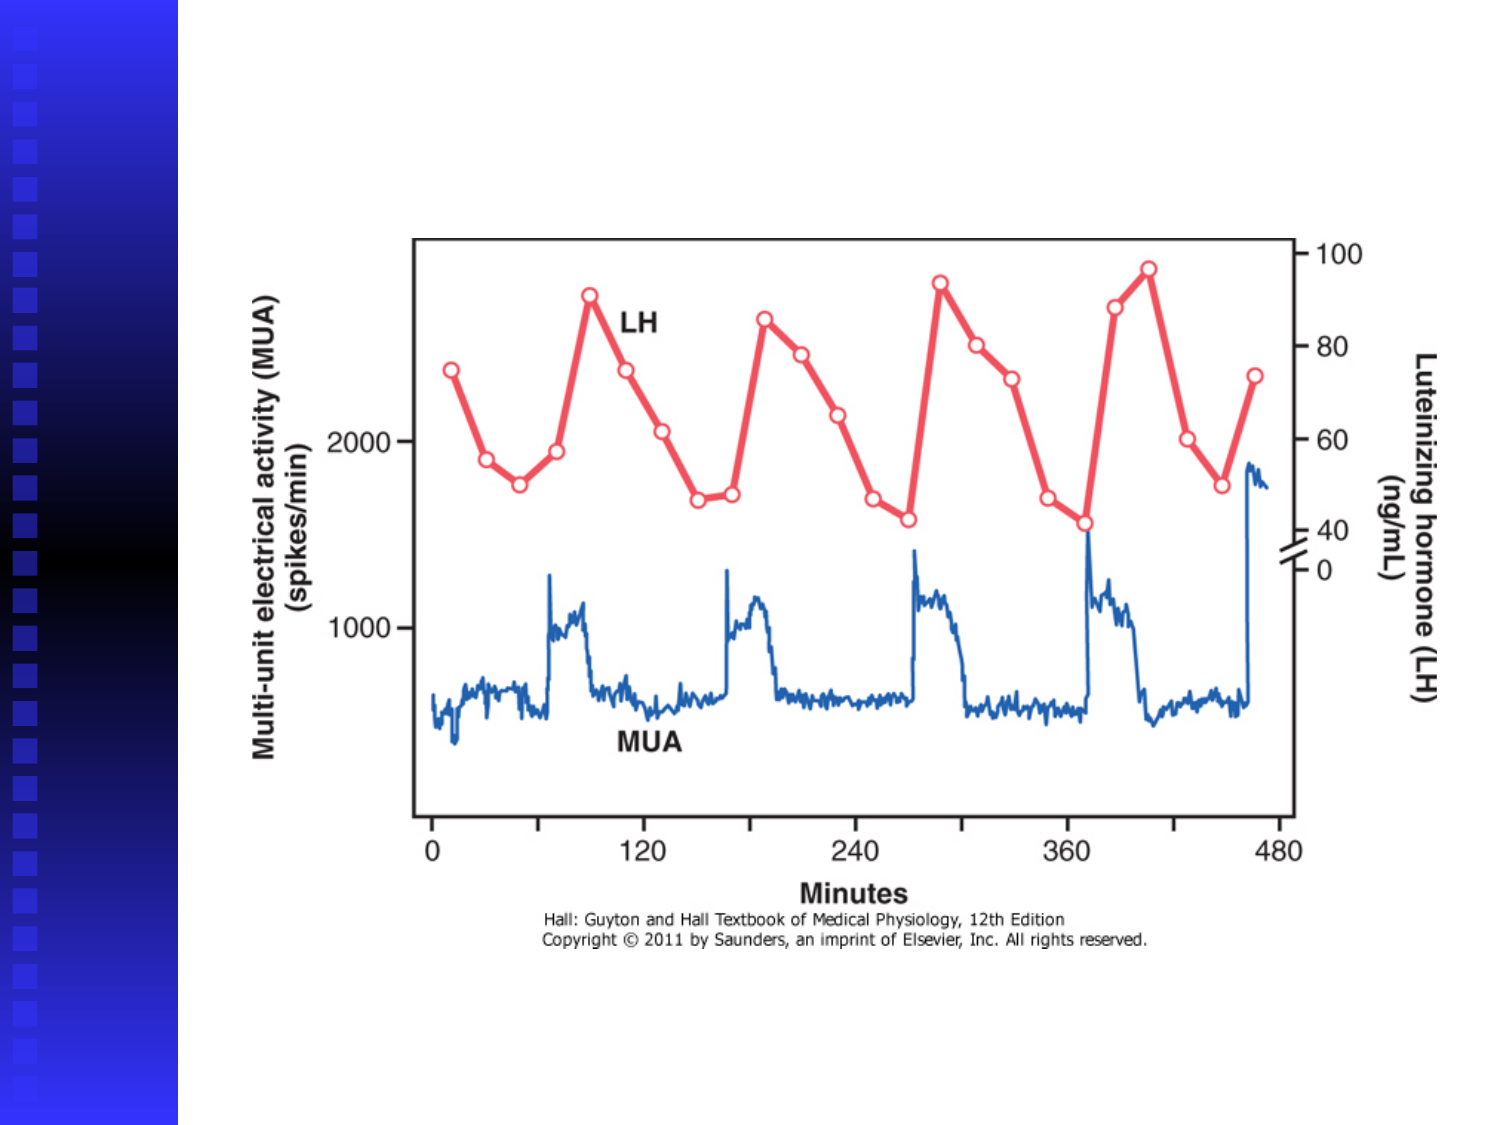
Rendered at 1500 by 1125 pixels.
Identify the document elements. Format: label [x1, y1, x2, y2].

picture [251, 237, 1438, 949]
